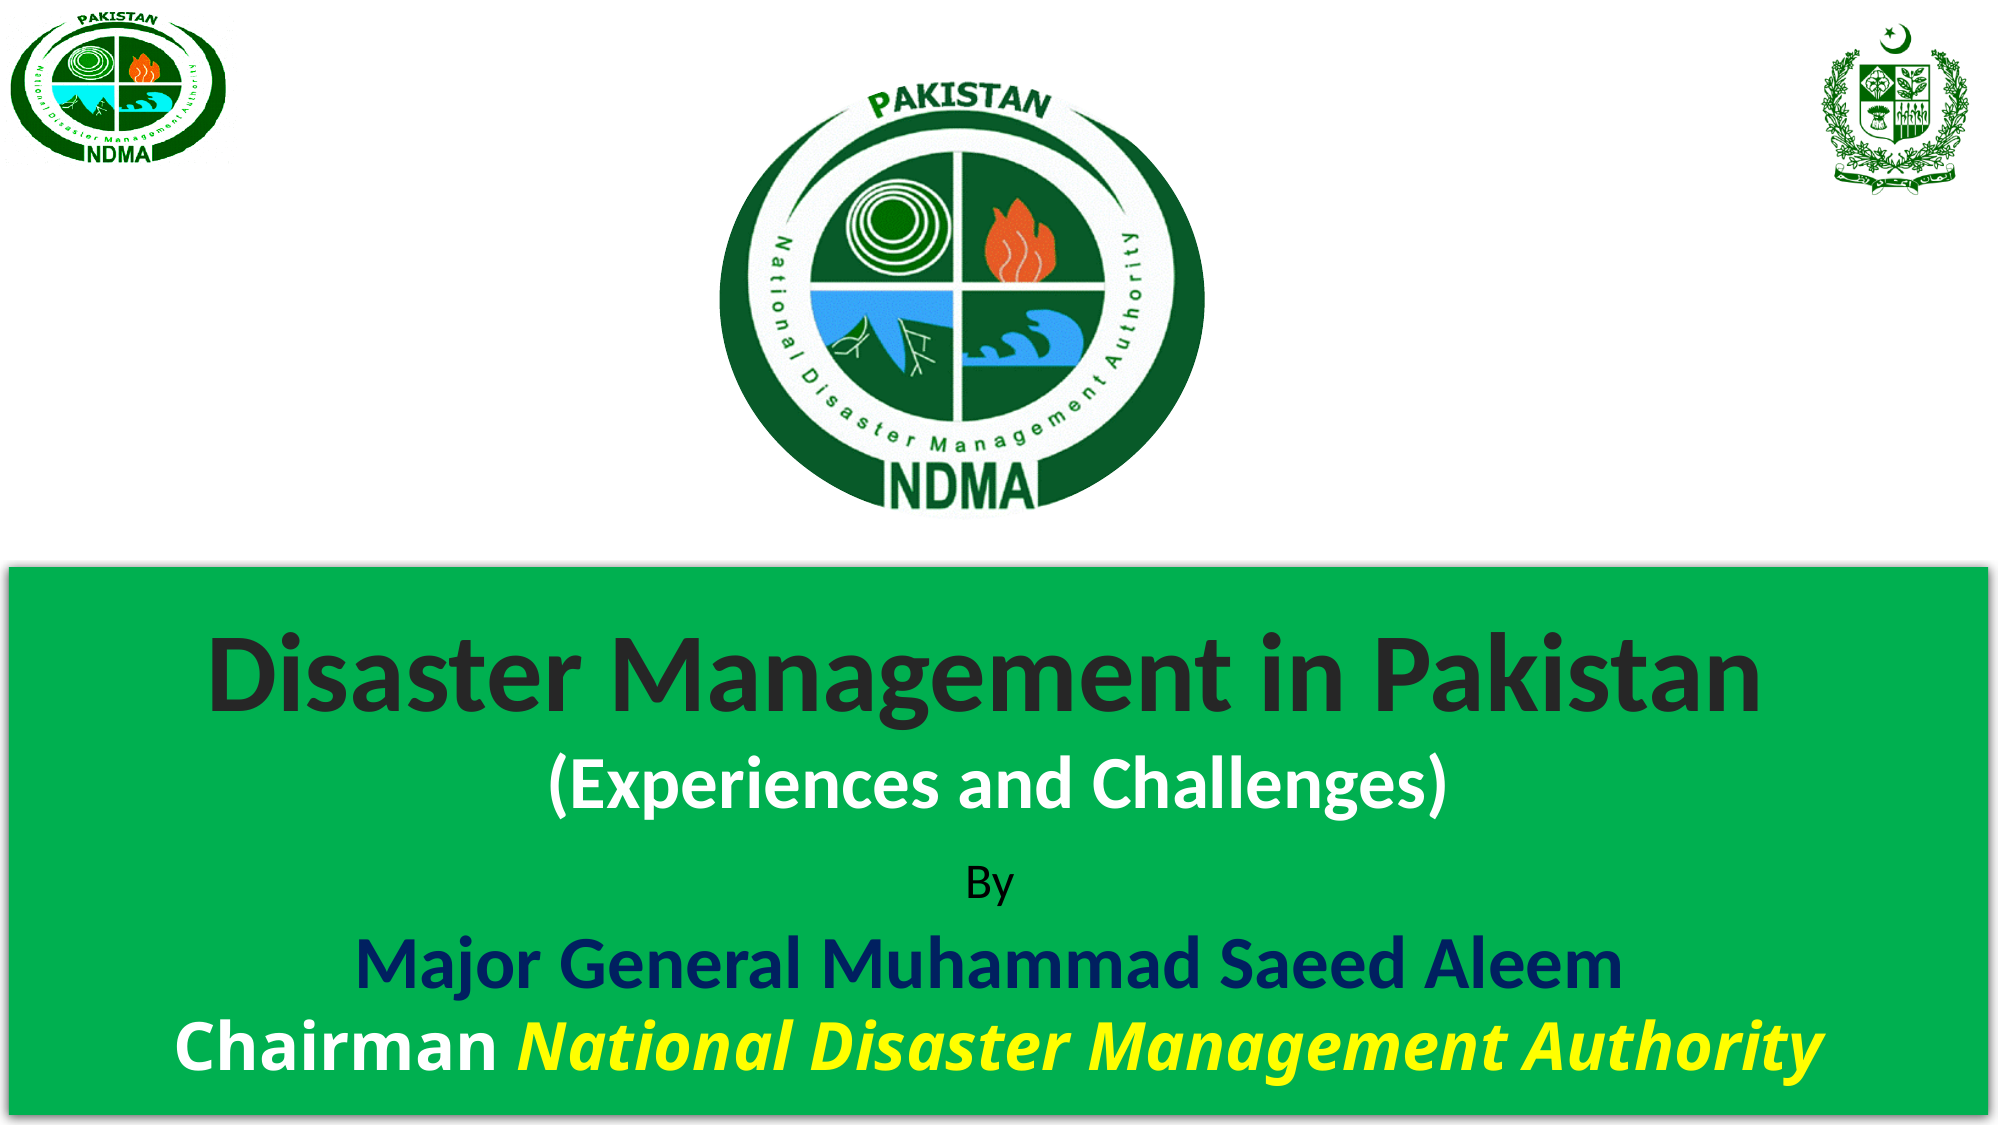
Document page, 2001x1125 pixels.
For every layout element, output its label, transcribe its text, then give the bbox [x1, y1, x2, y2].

title Disaster Management in Pakistan (Experiences and Challenges) By Major General Muhammad Saeed Aleem Chairman National Disaster Management Authority [8, 567, 1989, 1115]
picture [1818, 21, 1970, 197]
picture [719, 79, 1205, 520]
